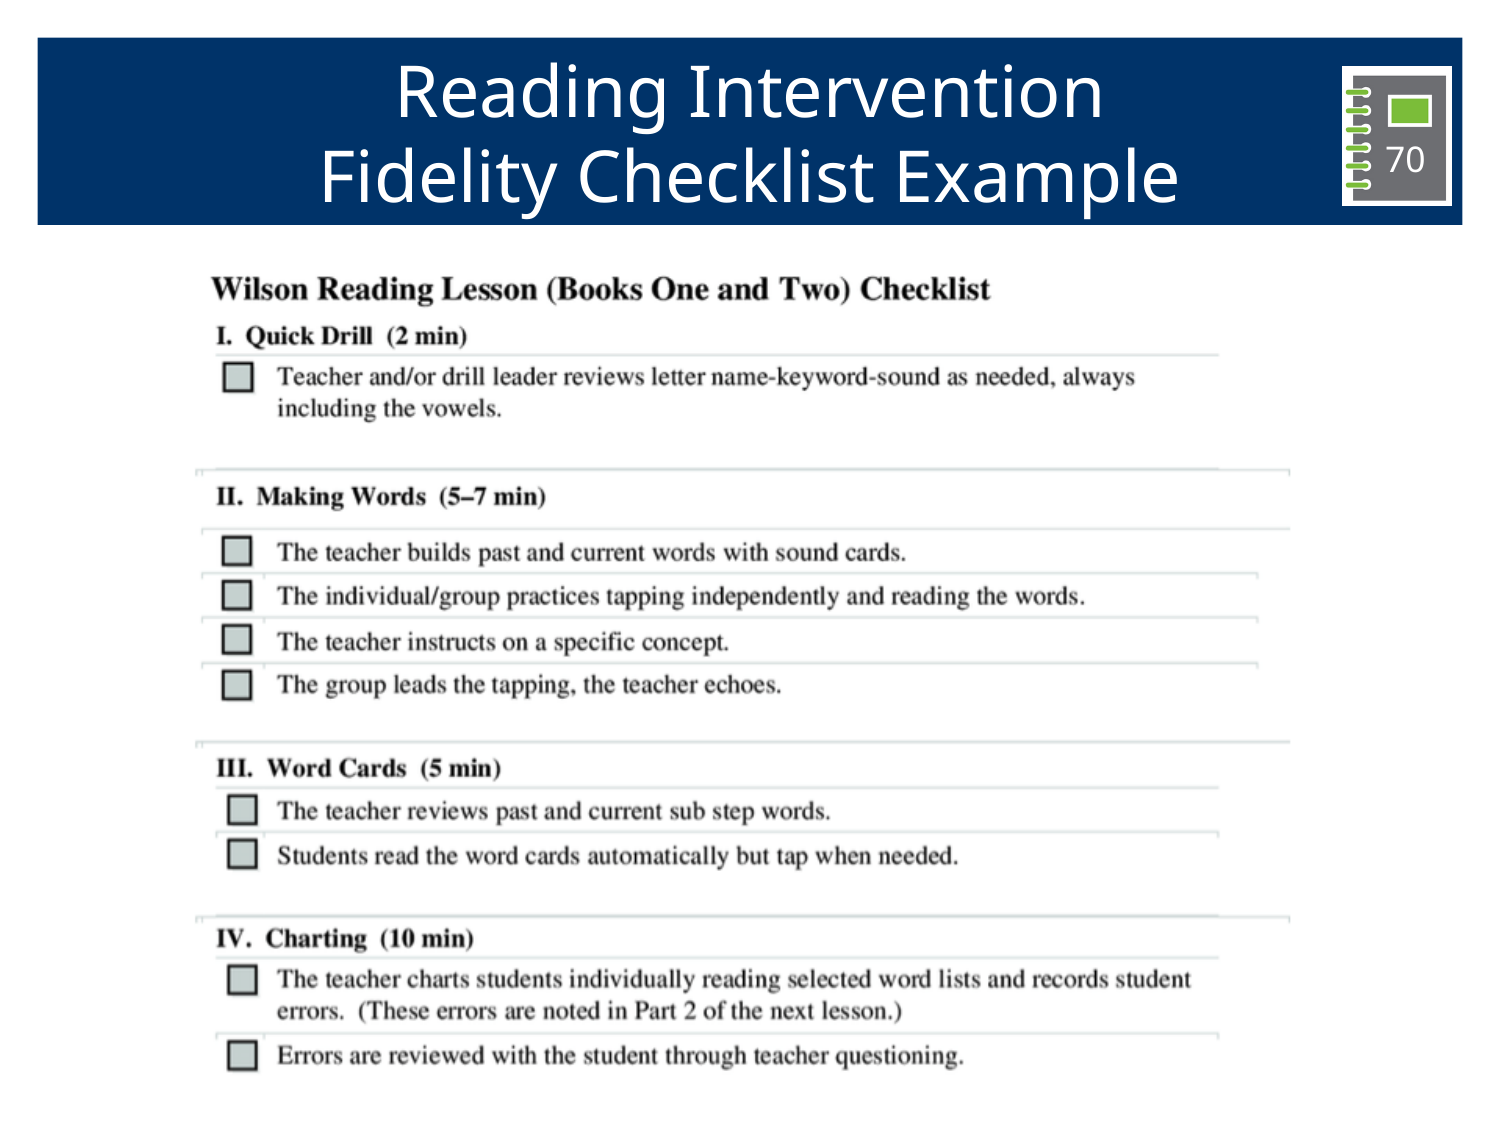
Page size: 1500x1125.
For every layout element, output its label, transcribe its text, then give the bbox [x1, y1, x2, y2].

picture [172, 251, 1328, 1086]
picture [1342, 66, 1452, 206]
title Reading Intervention Fidelity Checklist Example [37, 37, 1463, 225]
